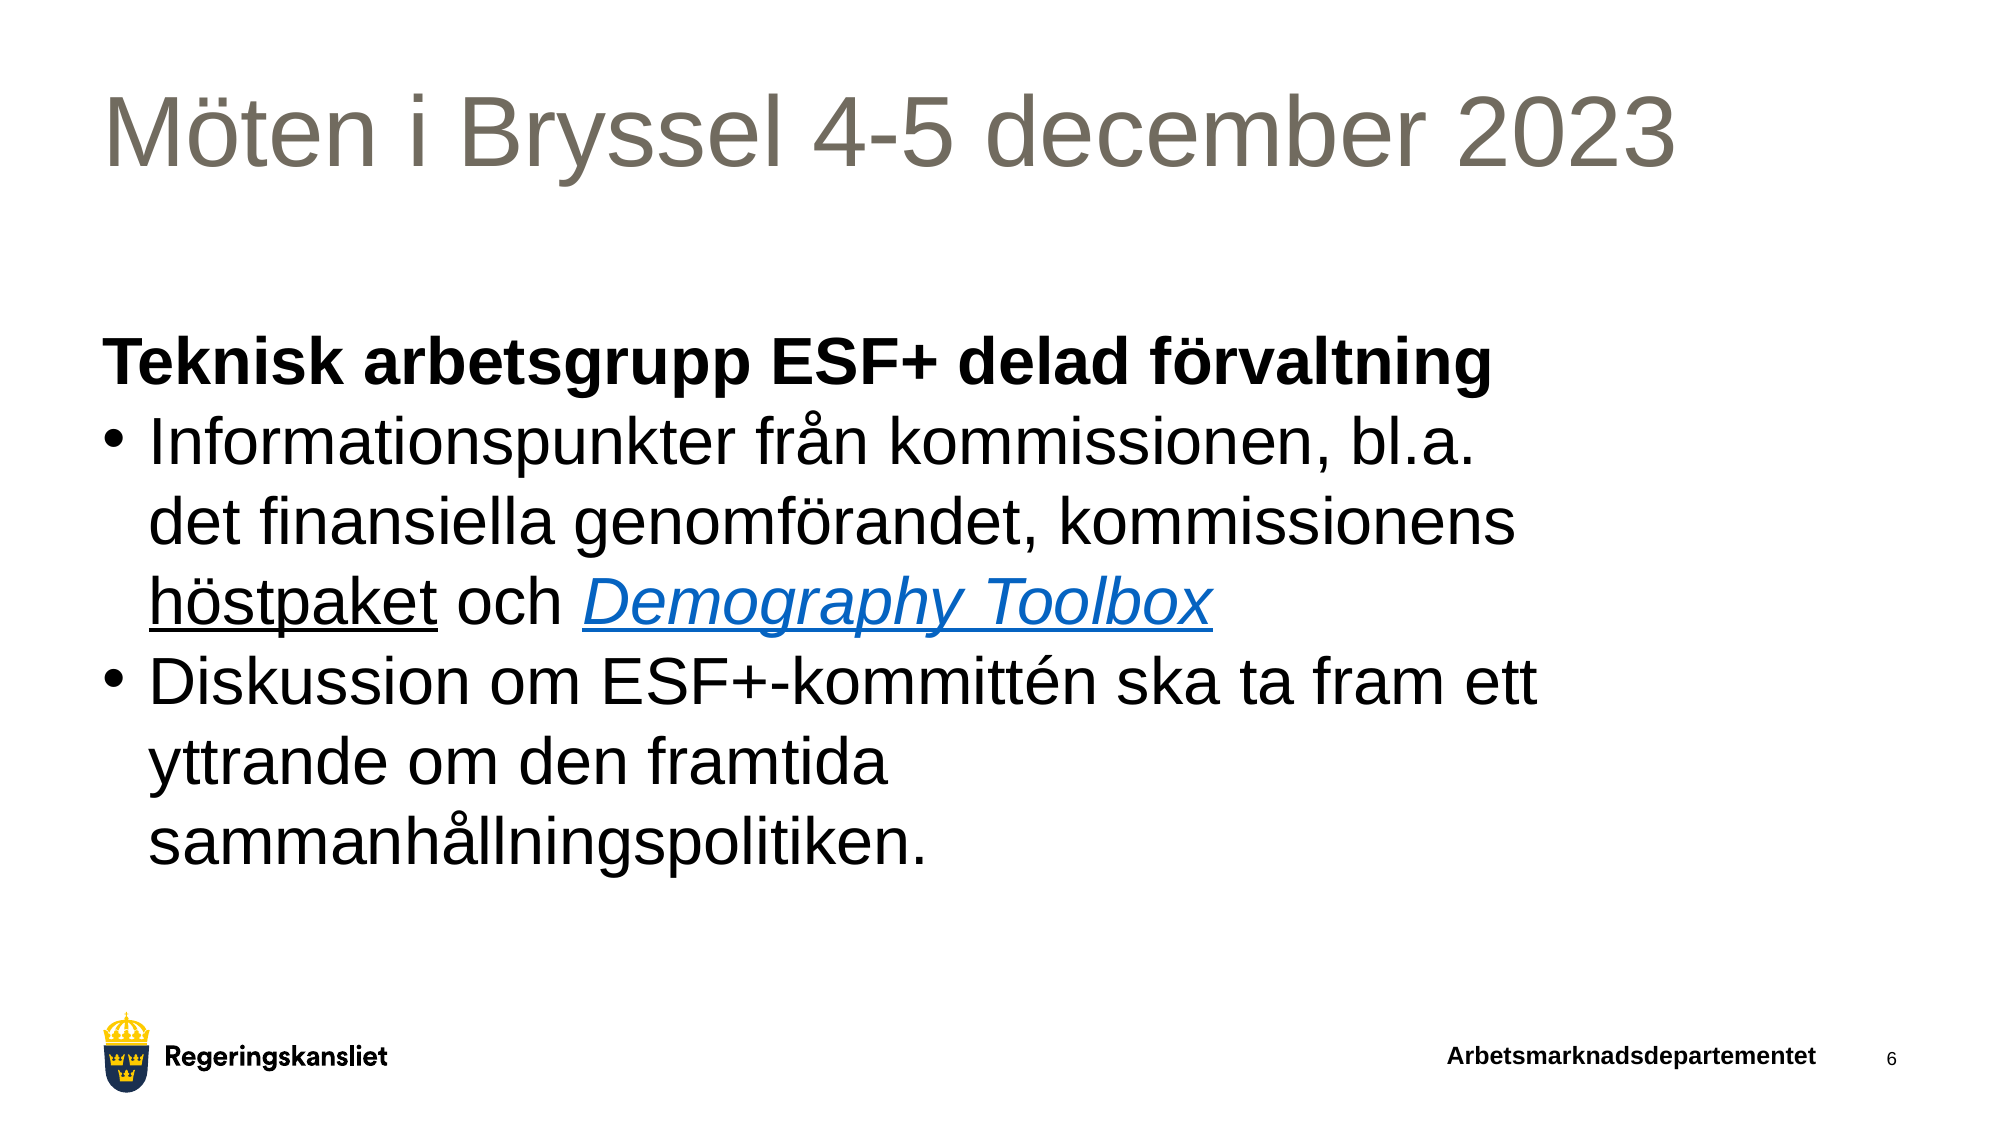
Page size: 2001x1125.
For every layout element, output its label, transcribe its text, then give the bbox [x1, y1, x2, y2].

list Teknisk arbetsgrupp ESF+ delad förvaltning Informationspunkter från kommissionen, bl.a. det finansiella genomförandet, kommissionens höstpaket och Demography Toolbox Diskussion om ESF+-kommittén ska ta fram ett yttrande om den framtida sammanhållningspolitiken. [102, 310, 2000, 988]
slide_number 6 [1817, 1034, 1898, 1070]
footer Arbetsmarknadsdepartementet [494, 1034, 1817, 1070]
title Möten i Bryssel 4-5 december 2023 [102, 59, 1898, 228]
